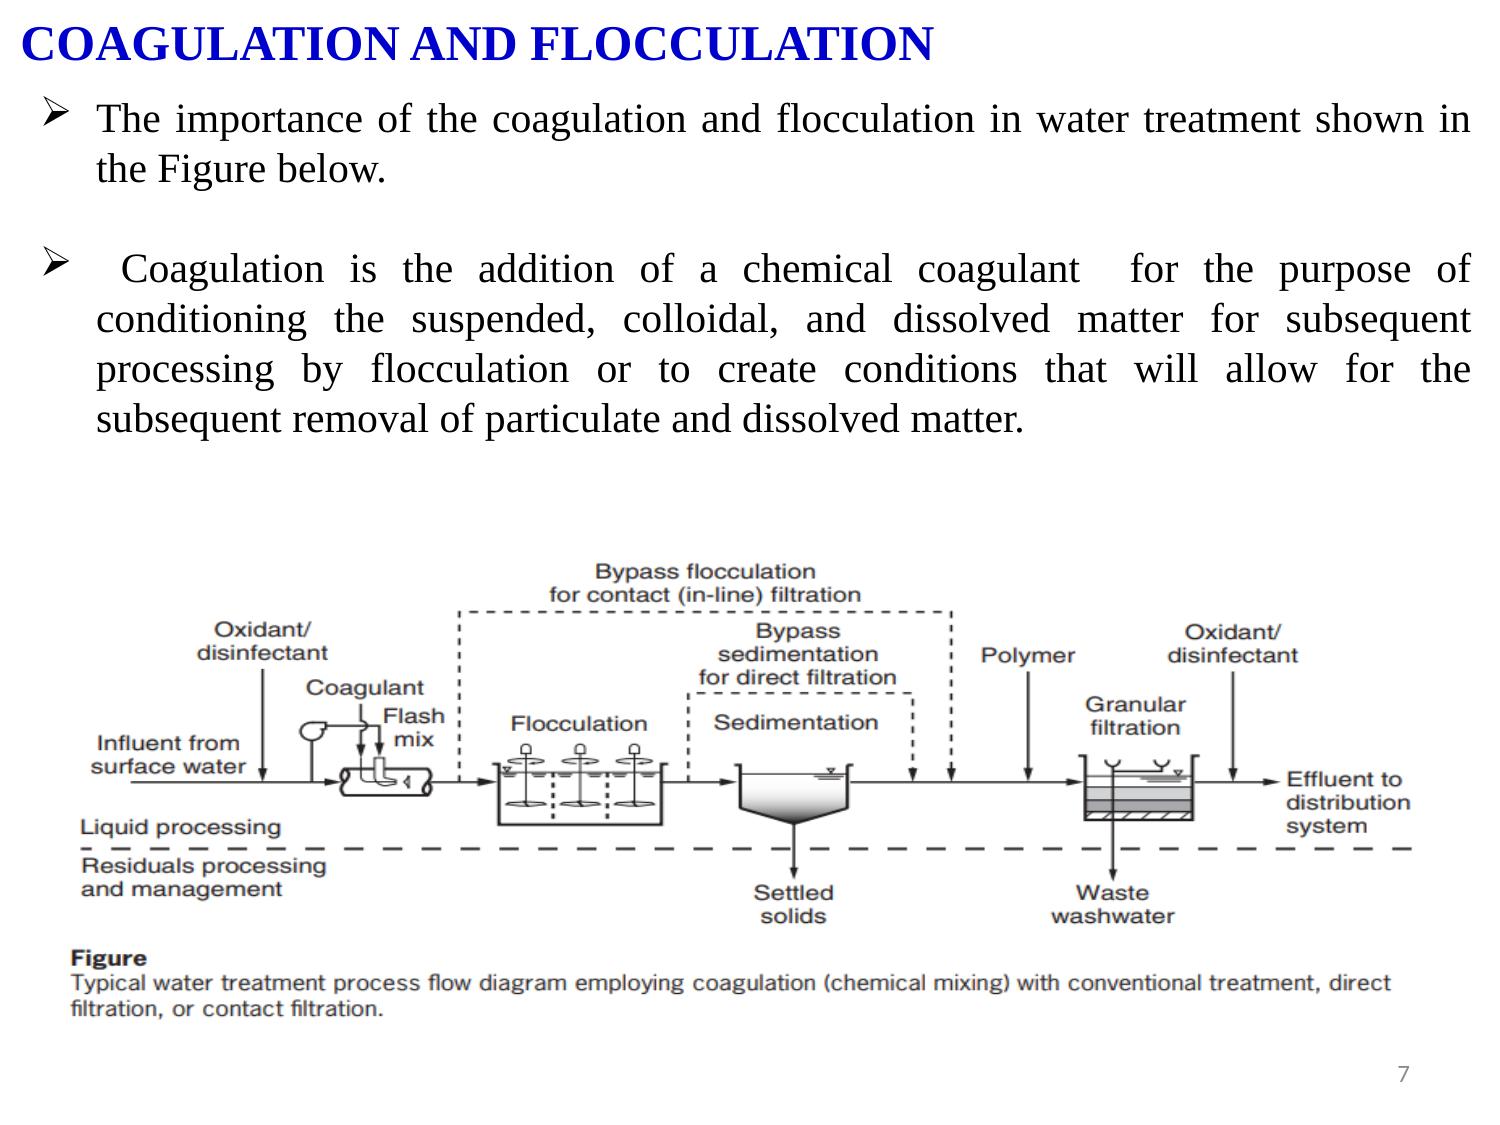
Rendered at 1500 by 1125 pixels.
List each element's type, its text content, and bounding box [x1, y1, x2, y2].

slide_number 7 [1074, 1042, 1425, 1103]
picture [24, 549, 1426, 1033]
text_box COAGULATION AND FLOCCULATION [5, 2, 950, 78]
text_box The importance of the coagulation and flocculation in water treatment shown in the Figure below. Coagulation is the addition of a chemical coagulant for the purpose of conditioning the suspended, colloidal, and dissolved matter for subsequent processing by flocculation or to create conditions that will allow for the subsequent removal of particulate and dissolved matter. [24, 83, 1488, 449]
